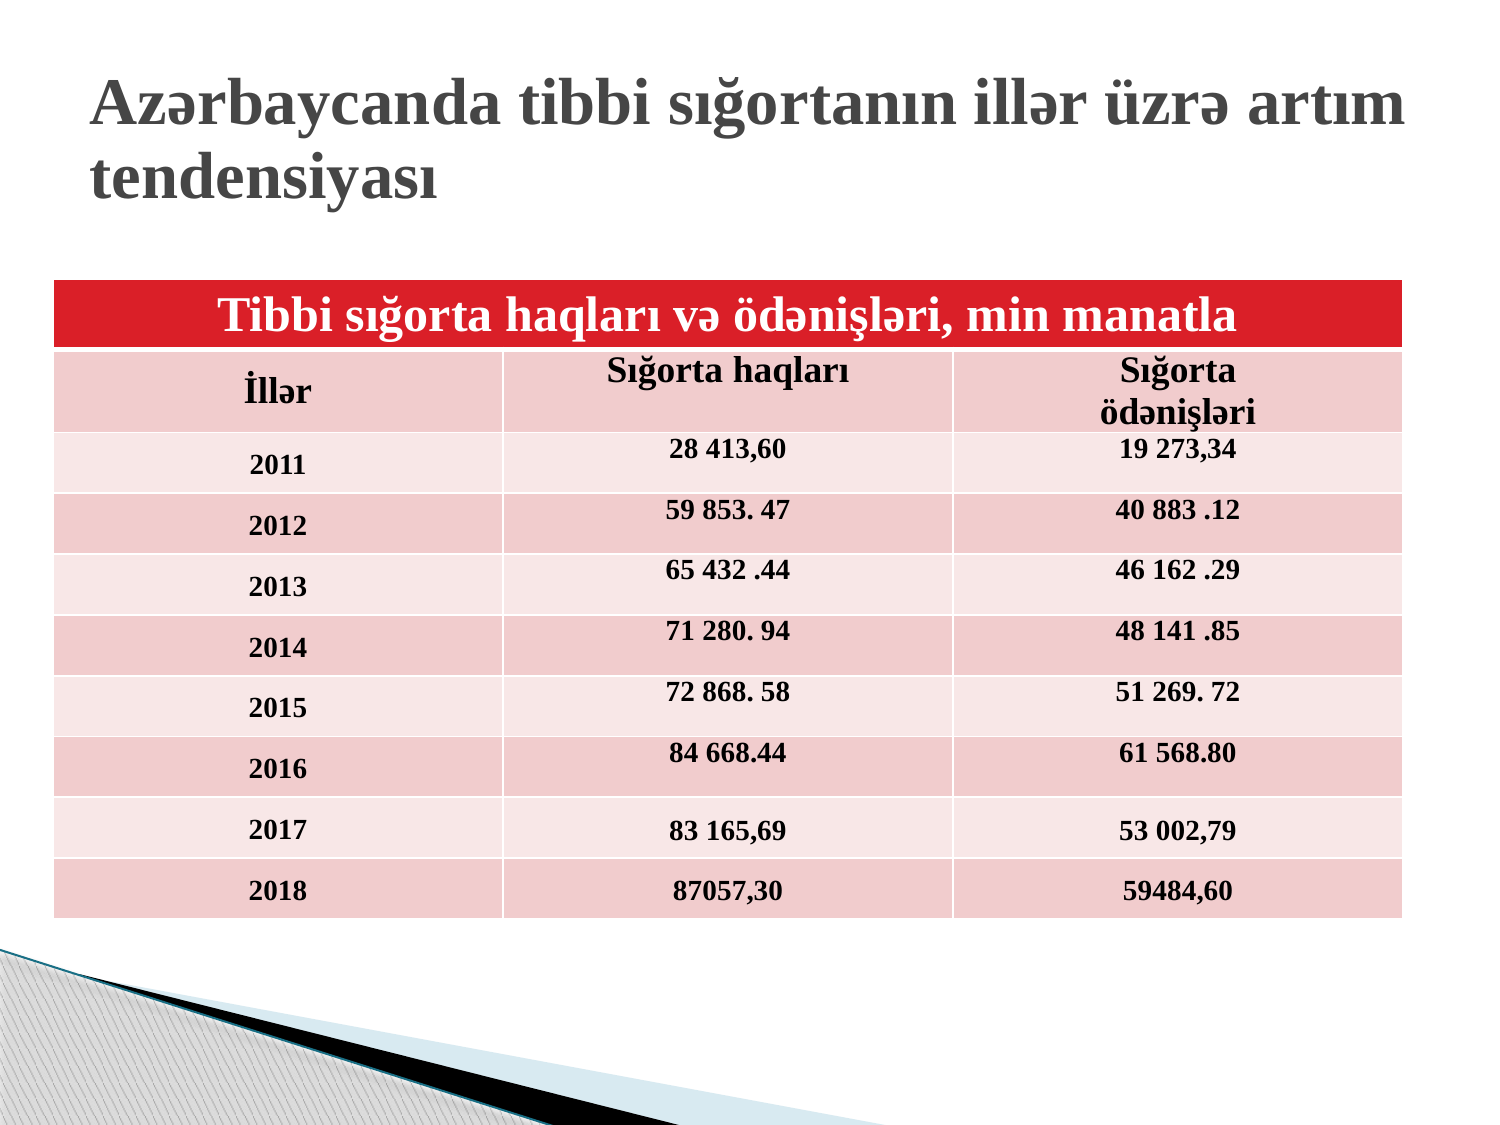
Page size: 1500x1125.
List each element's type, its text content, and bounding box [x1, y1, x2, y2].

table_cell 48 141 .85 [954, 616, 1402, 675]
table_cell 2013 [54, 555, 502, 614]
table_cell 46 162 .29 [954, 555, 1402, 614]
table_cell 2011 [54, 433, 502, 492]
table_cell 2016 [54, 737, 502, 796]
table_cell 2018 [54, 859, 502, 918]
table_cell 83 165,69 [504, 798, 952, 857]
table_cell Sığorta ödənişləri [954, 352, 1402, 432]
table_cell 59 853. 47 [504, 494, 952, 553]
table_cell Sığorta haqları [504, 352, 952, 432]
table_header Tibbi sığorta haqları və ödənişləri, min manatla [54, 280, 1402, 347]
table_cell 84 668.44 [504, 737, 952, 796]
table_cell 71 280. 94 [504, 616, 952, 675]
table_cell 2015 [54, 677, 502, 736]
table_cell 51 269. 72 [954, 677, 1402, 736]
table_cell 72 868. 58 [504, 677, 952, 736]
table_cell İllər [54, 352, 502, 432]
table_cell 2017 [54, 798, 502, 857]
table_cell 40 883 .12 [954, 494, 1402, 553]
table_cell 61 568.80 [954, 737, 1402, 796]
table_cell 2014 [54, 616, 502, 675]
table_cell 28 413,60 [504, 433, 952, 492]
title Azərbaycanda tibbi sığortanın illər üzrə artım tendensiyası [75, 45, 1425, 233]
table_cell 2012 [54, 494, 502, 553]
table_cell 87057,30 [504, 859, 952, 918]
table_cell 19 273,34 [954, 433, 1402, 492]
table_cell 65 432 .44 [504, 555, 952, 614]
table_cell 59484,60 [954, 859, 1402, 918]
table_cell 53 002,79 [954, 798, 1402, 857]
